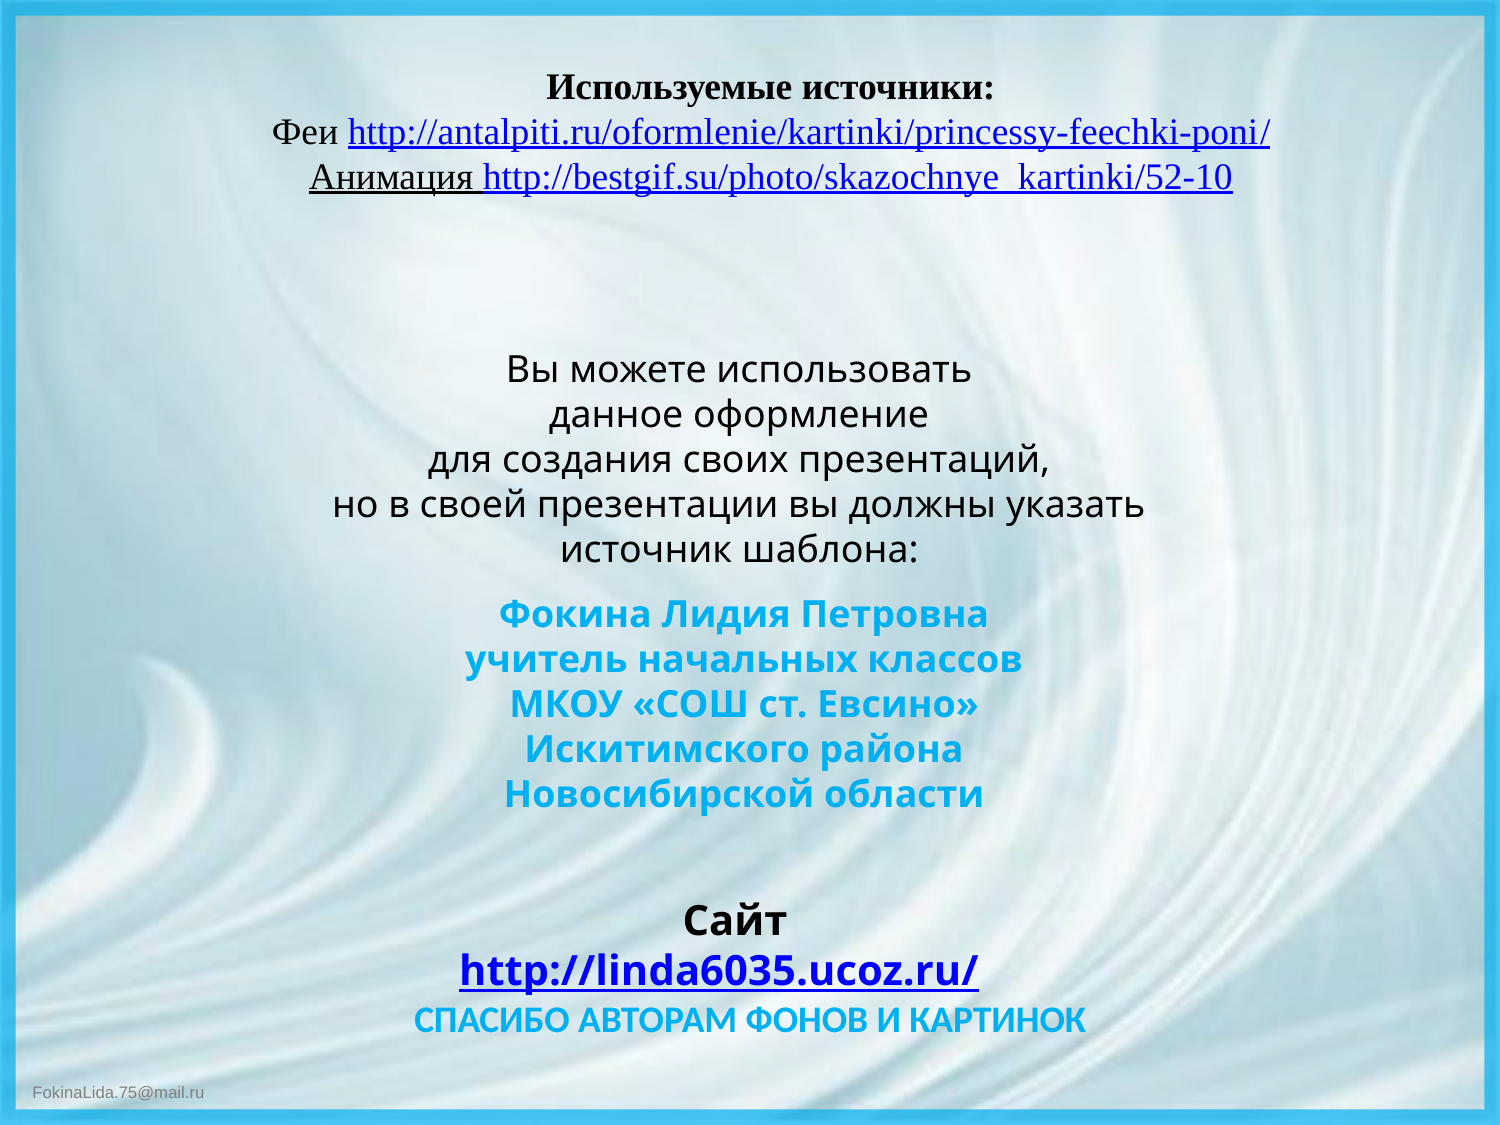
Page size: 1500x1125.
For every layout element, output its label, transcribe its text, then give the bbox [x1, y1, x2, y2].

text_box Используемые источники: Феи http://antalpiti.ru/oformlenie/kartinki/princessy-feechki-poni/ Анимация http://bestgif.su/photo/skazochnye_kartinki/52-10 [206, 54, 1336, 295]
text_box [88, 337, 1400, 1049]
